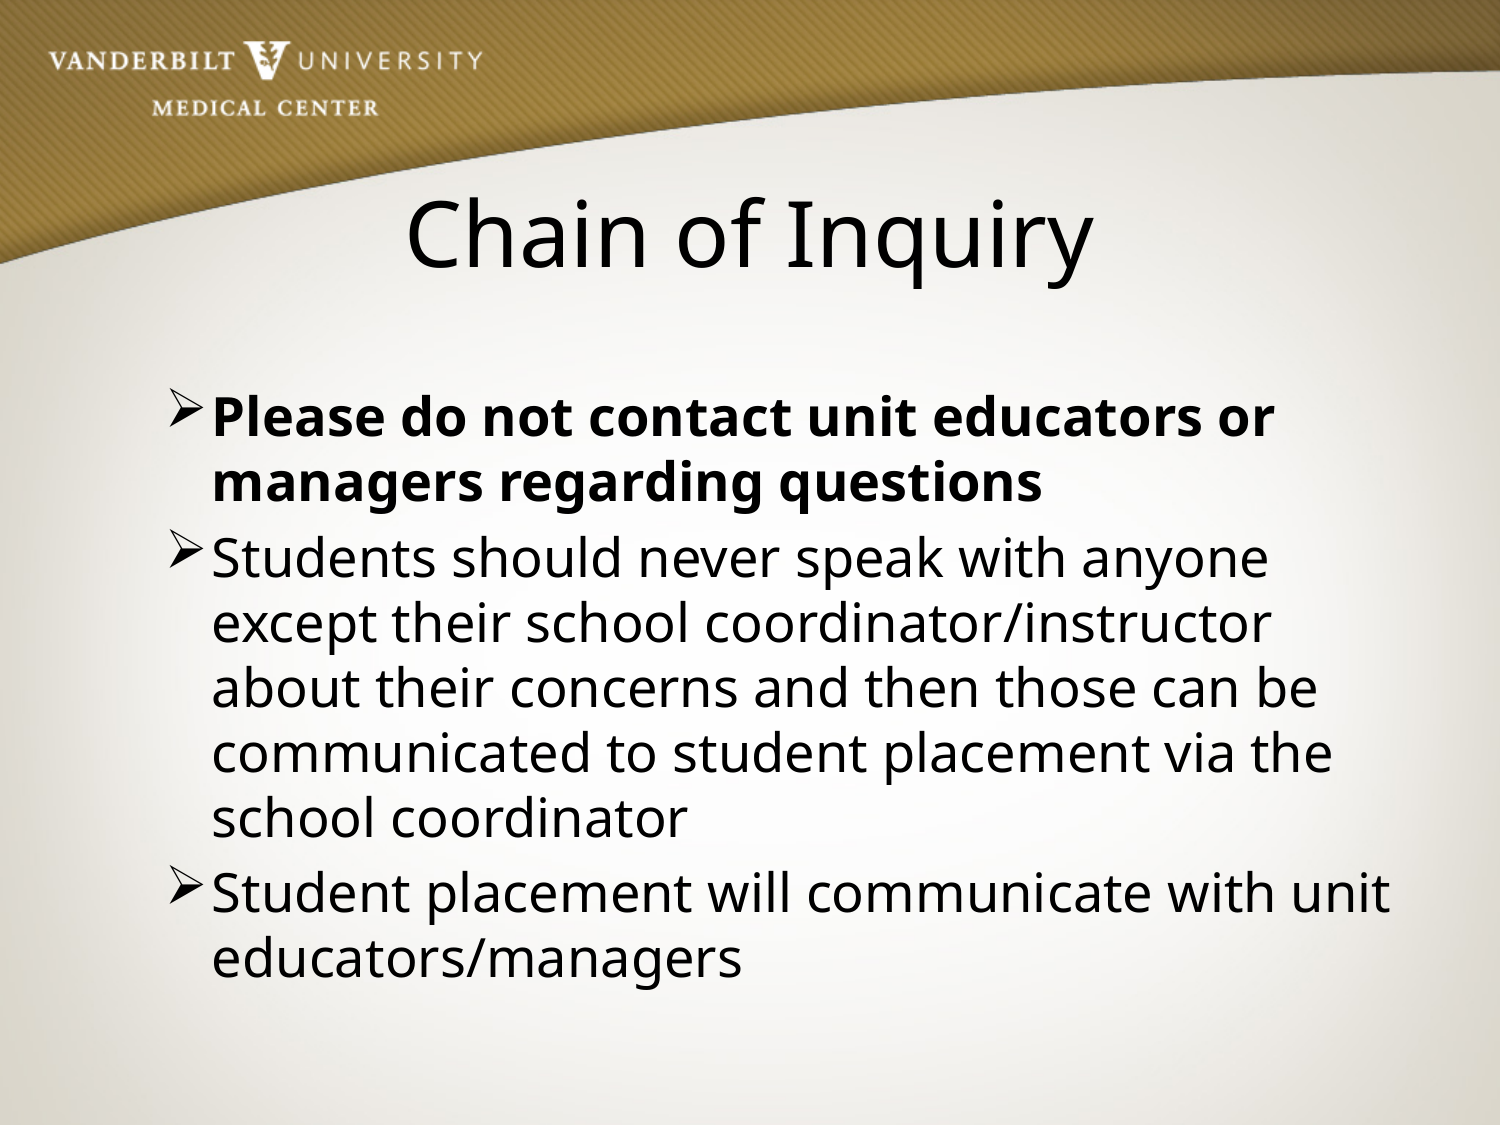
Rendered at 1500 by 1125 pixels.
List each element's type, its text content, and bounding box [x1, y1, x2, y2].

picture [0, 0, 1500, 1125]
list Please do not contact unit educators or managers regarding questions Students should never speak with anyone except their school coordinator/instructor about their concerns and then those can be communicated to student placement via the school coordinator Student placement will communicate with unit educators/managers [75, 375, 1425, 863]
title Chain of Inquiry [75, 137, 1425, 325]
